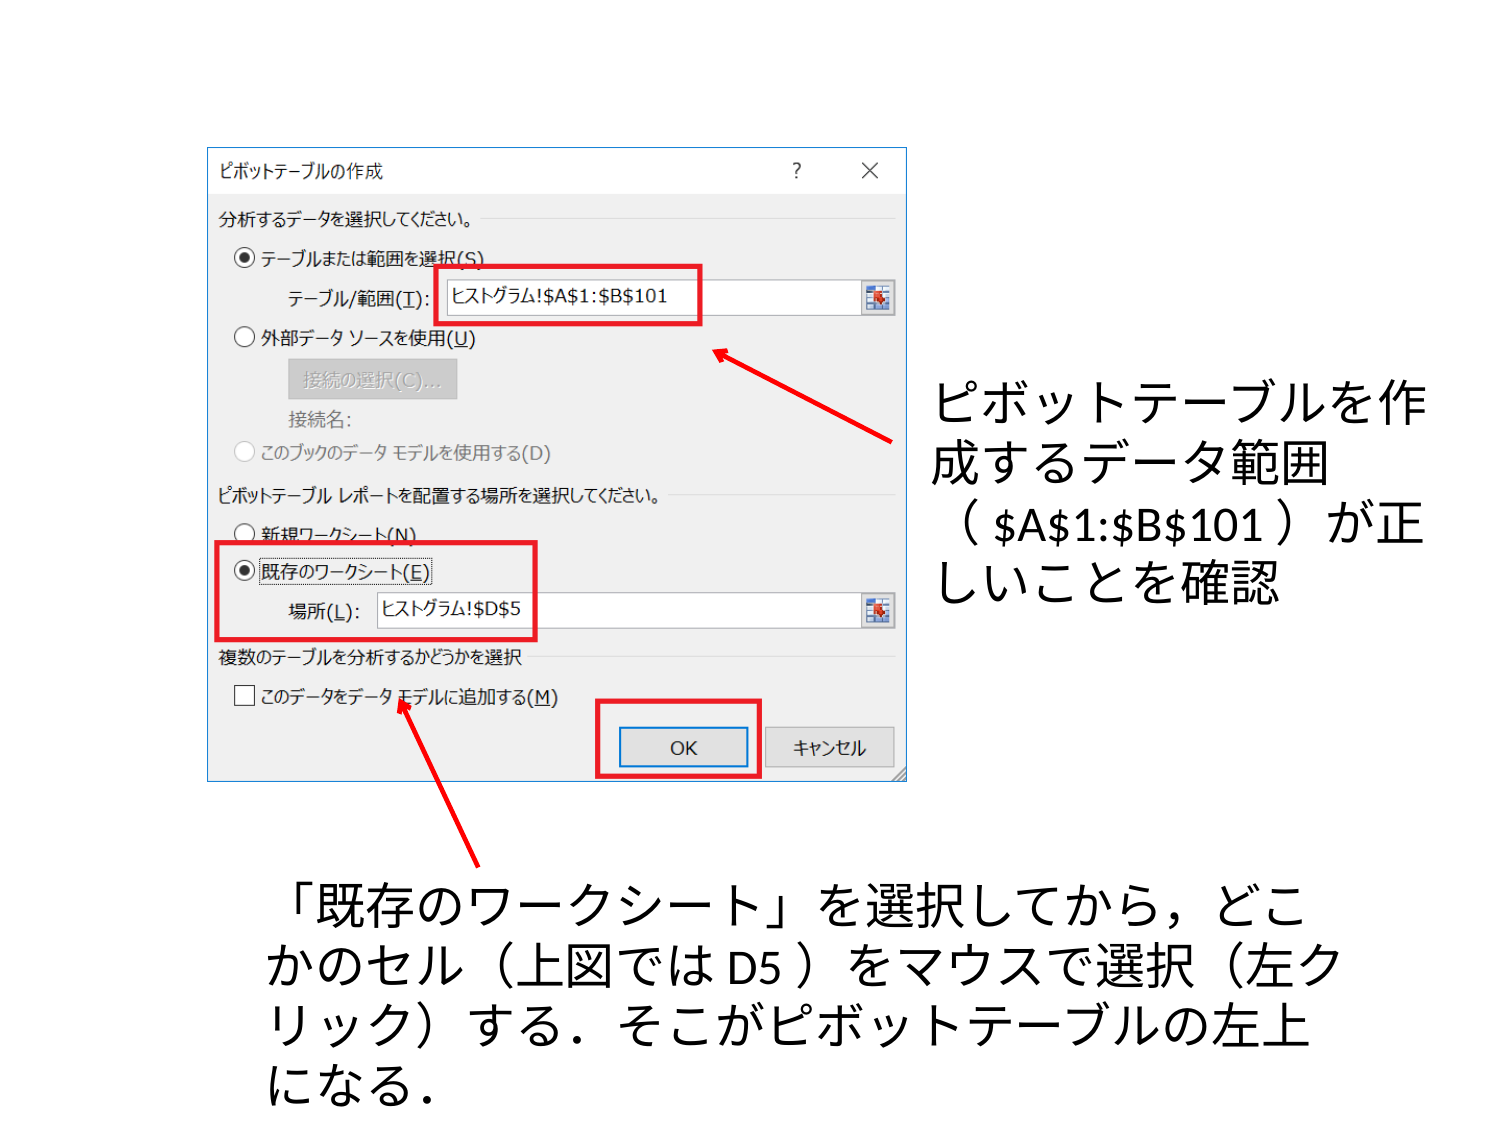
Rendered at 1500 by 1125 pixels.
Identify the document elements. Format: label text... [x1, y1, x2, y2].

picture [207, 147, 907, 783]
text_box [711, 349, 892, 443]
text_box 「既存のワークシート」を選択してから，どこかのセル（上図ではD5）をマウスで選択（左クリック）する．そこがピボットテーブルの左上になる． [250, 867, 1365, 1123]
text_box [398, 697, 479, 868]
text_box ピボットテーブルを作成するデータ範囲（$A$1:$B$101）が正しいことを確認 [915, 364, 1459, 619]
